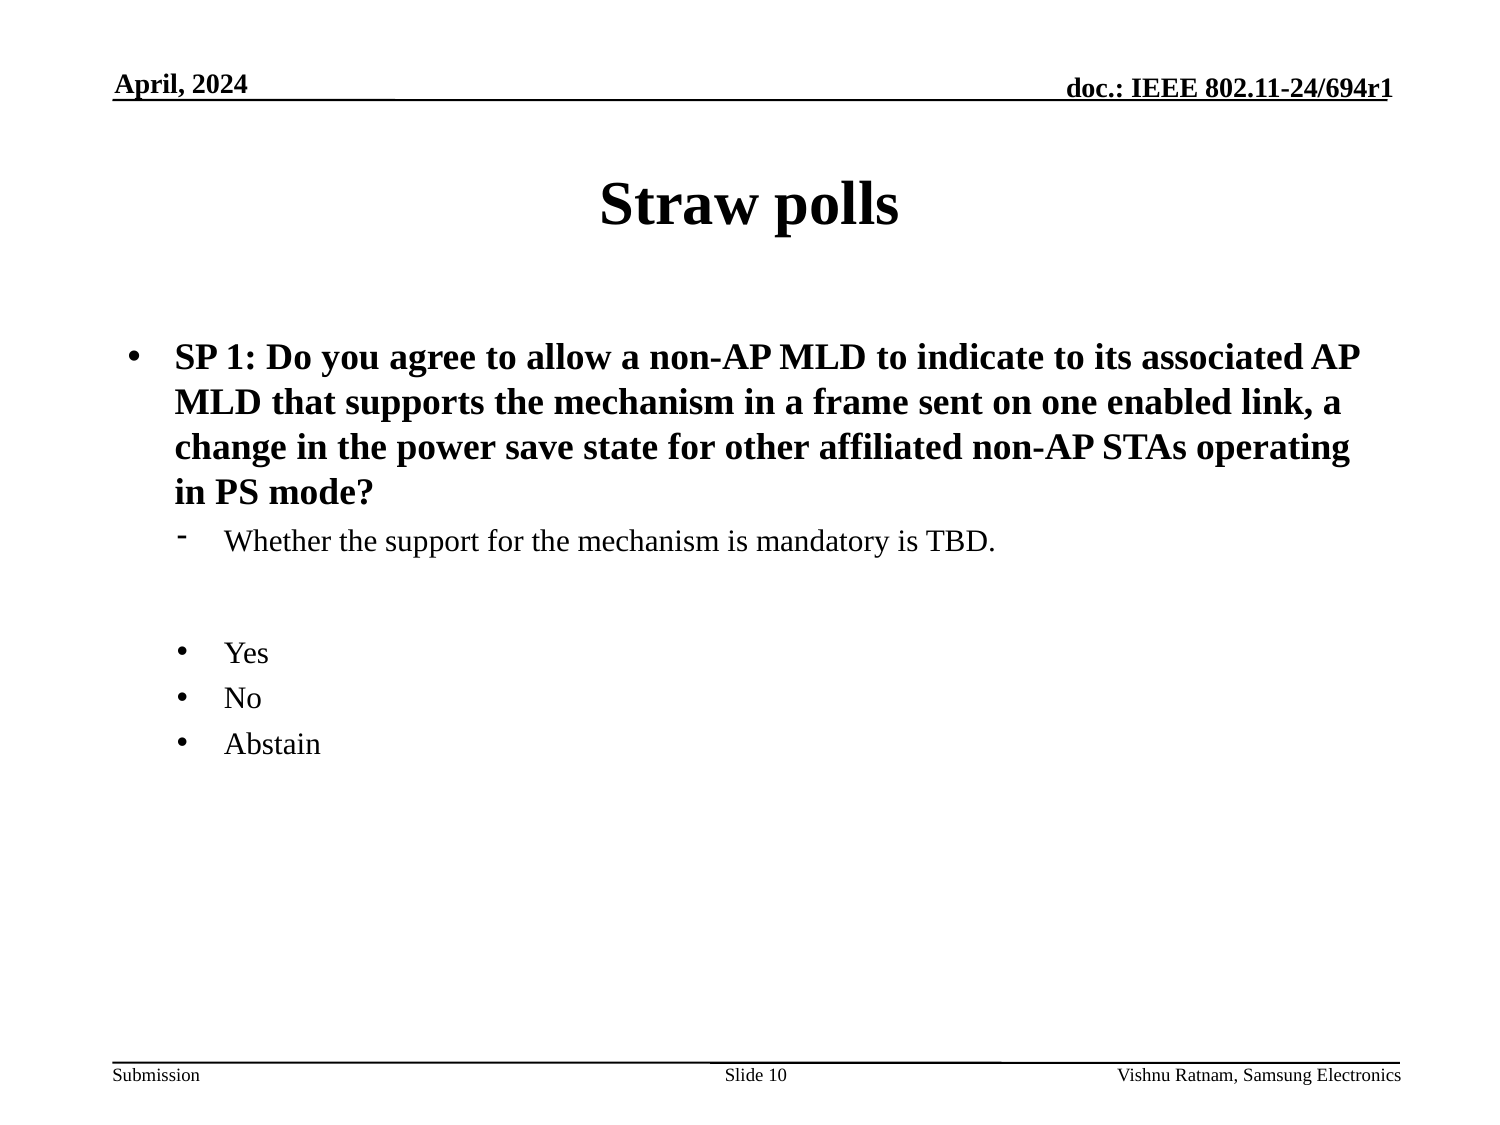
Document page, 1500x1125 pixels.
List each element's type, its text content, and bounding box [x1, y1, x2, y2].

footer Vishnu Ratnam, Samsung Electronics [878, 1061, 1402, 1093]
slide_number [114, 54, 423, 100]
title Straw polls [112, 112, 1388, 288]
list SP 1: Do you agree to allow a non-AP MLD to indicate to its associated AP MLD that supports the mechanism in a frame sent on one enabled link, a change in the power save state for other affiliated non-AP STAs operating in PS mode? Whether the support for the mechanism is mandatory is TBD. Yes No Abstain [112, 324, 1388, 1013]
slide_number Slide 10 [712, 1061, 800, 1123]
